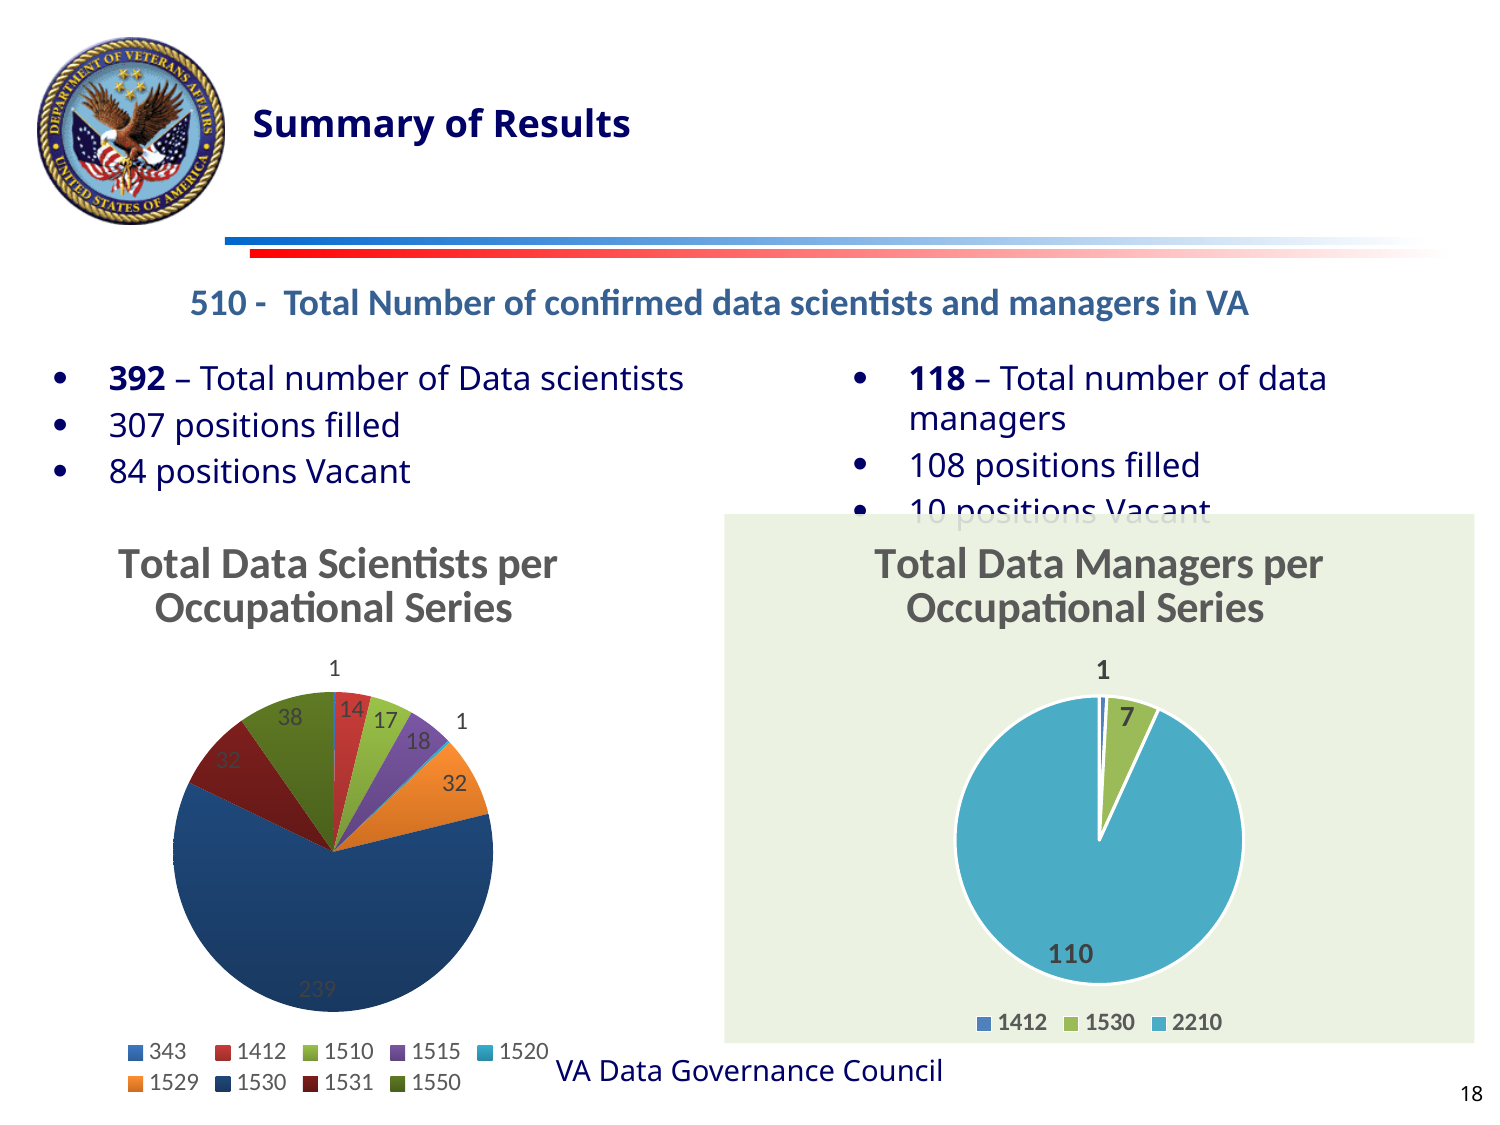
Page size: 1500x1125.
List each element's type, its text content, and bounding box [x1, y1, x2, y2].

picture [37, 37, 225, 225]
footer VA Data Governance Council [724, 1052, 988, 1103]
text_box 510 - Total Number of confirmed data scientists and managers in VA [174, 270, 1350, 331]
list 392 – Total number of Data scientists 307 positions filled 84 positions Vacant [0, 350, 738, 512]
chart [724, 513, 1475, 1044]
text_box 118 – Total number of data managers 108 positions filled 10 positions Vacant [800, 349, 1500, 1005]
title Summary of Results [237, 0, 1500, 246]
chart [0, 512, 720, 1103]
slide_number 18 [1148, 1065, 1499, 1125]
